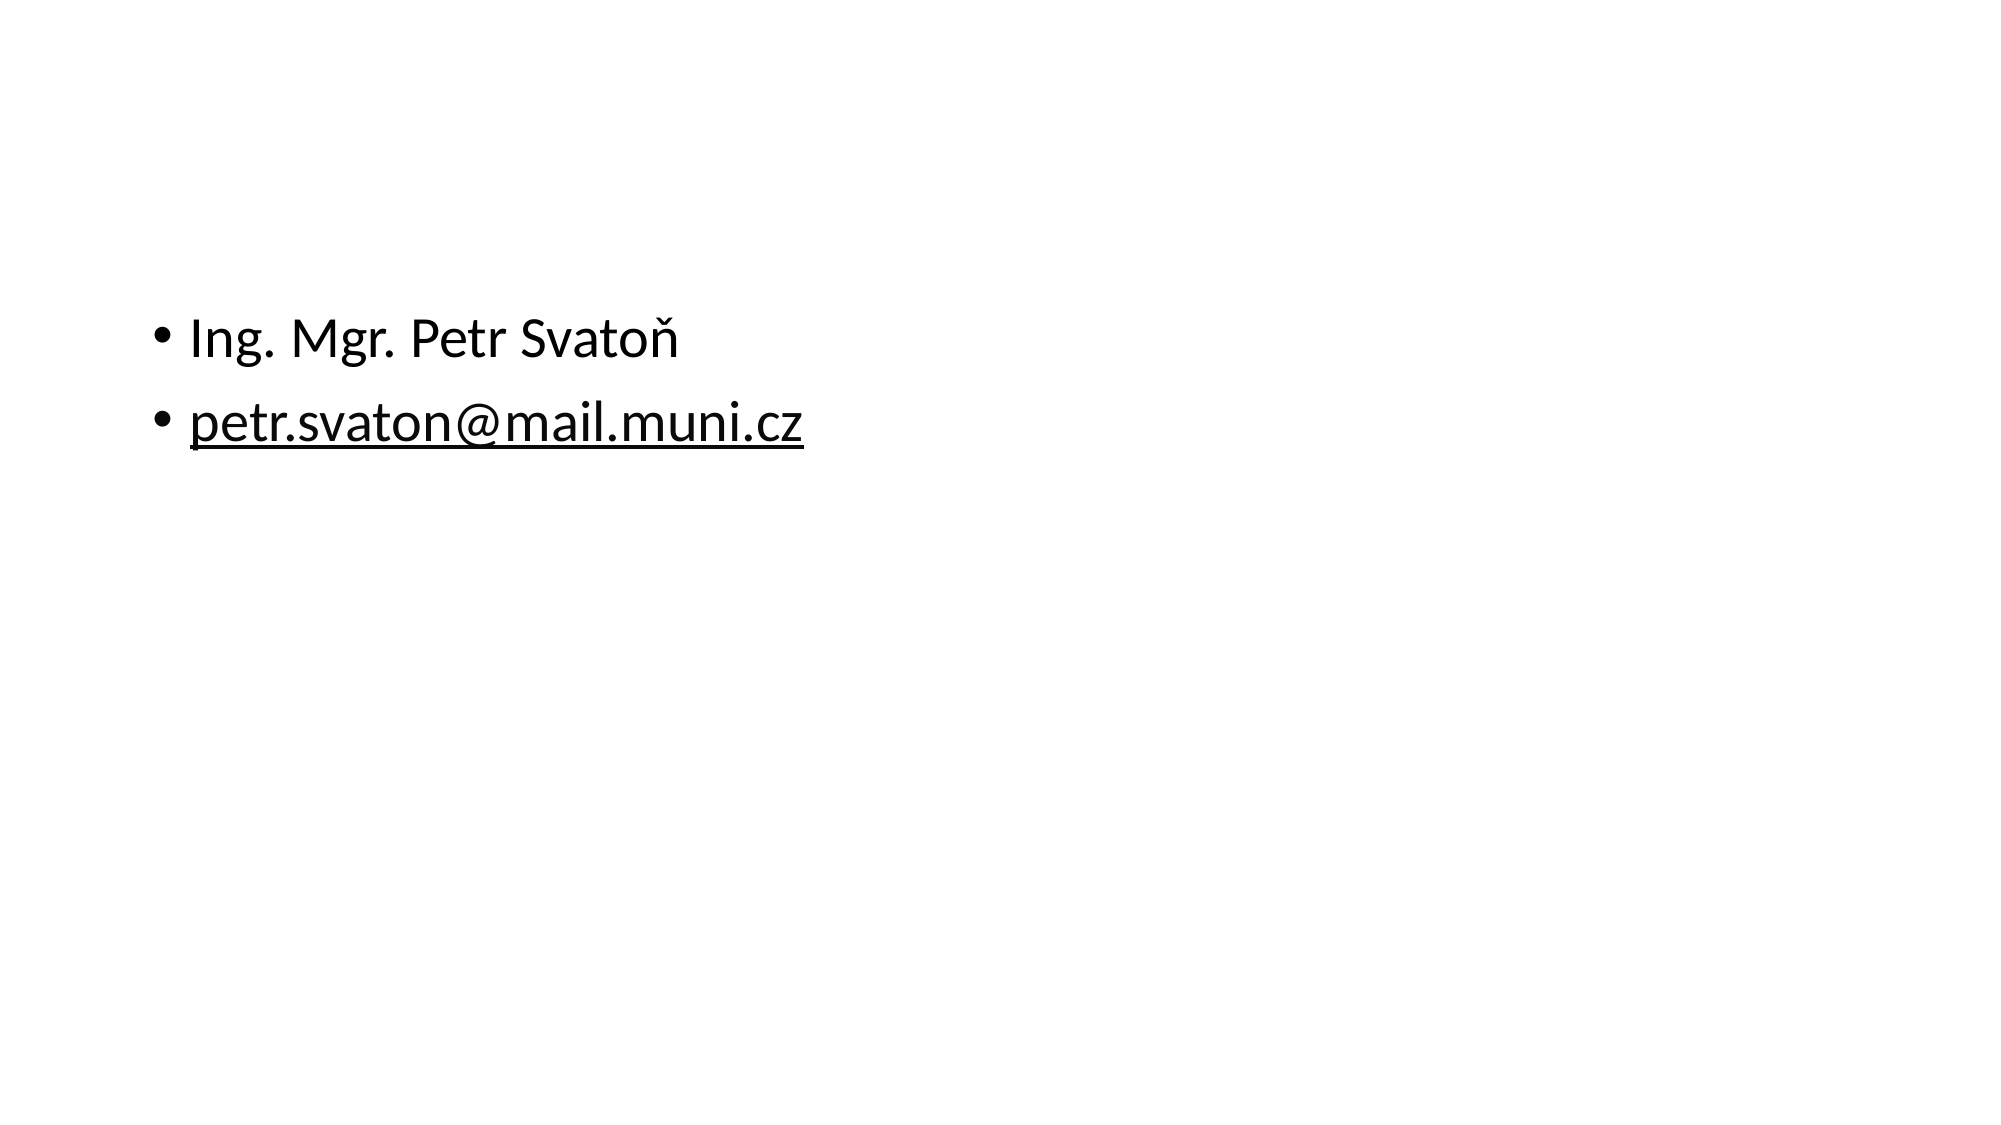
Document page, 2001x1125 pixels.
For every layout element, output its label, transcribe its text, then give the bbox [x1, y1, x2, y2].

list Ing. Mgr. Petr Svatoň petr.svaton@mail.muni.cz [137, 299, 1863, 1014]
